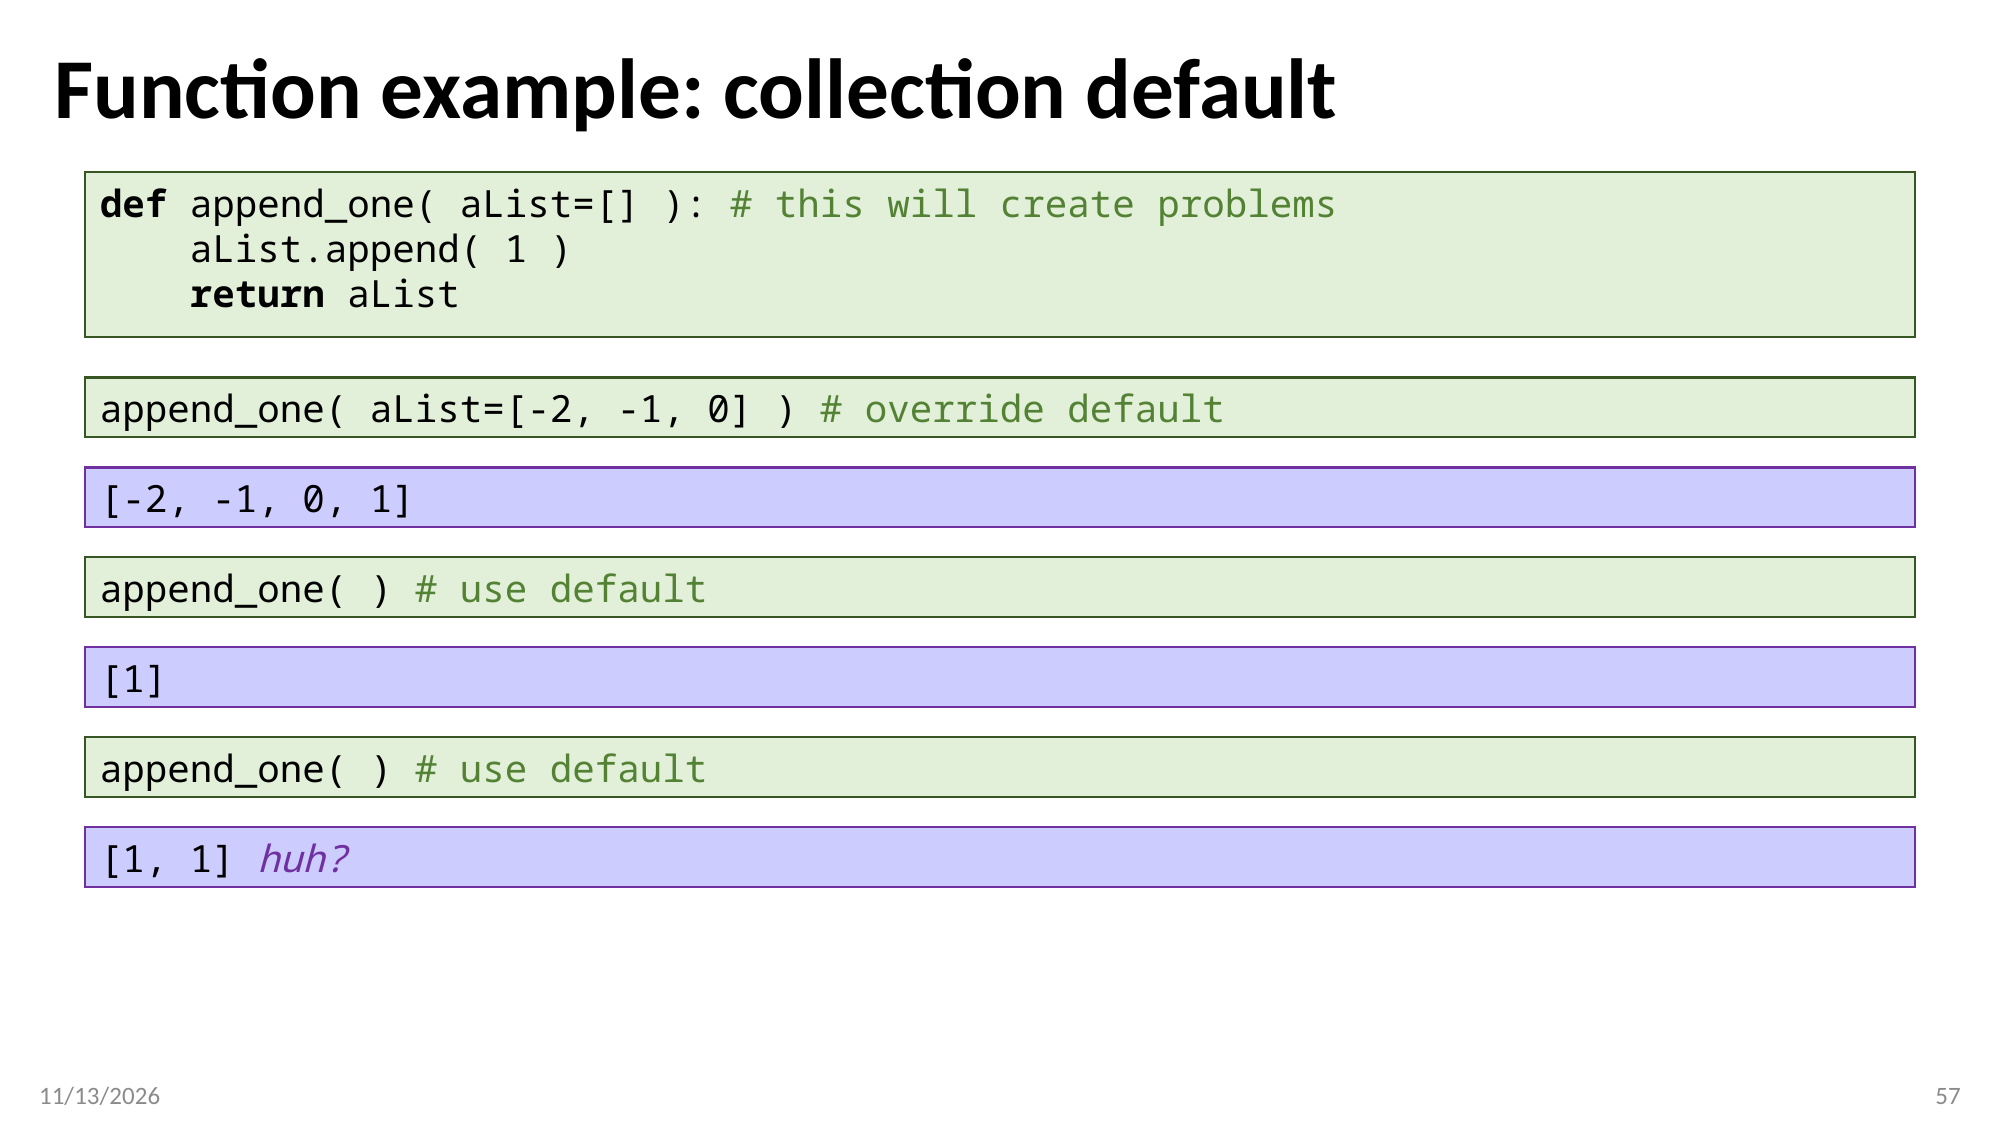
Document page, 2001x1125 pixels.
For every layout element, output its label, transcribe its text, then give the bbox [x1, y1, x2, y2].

text_box def append_one( aList=[] ): # this will create problems aList.append( 1 ) return aList [84, 171, 1916, 338]
text_box [1] [84, 646, 1916, 708]
text_box append_one( ) # use default [84, 556, 1916, 618]
text_box append_one( aList=[-2, -1, 0] ) # override default [84, 376, 1916, 438]
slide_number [39, 1064, 490, 1125]
slide_number 57 [1510, 1064, 1961, 1125]
title Function example: collection default [39, 37, 1961, 145]
text_box [-2, -1, 0, 1] [84, 466, 1916, 528]
text_box [1, 1] huh? [84, 826, 1916, 888]
text_box append_one( ) # use default [84, 736, 1916, 798]
